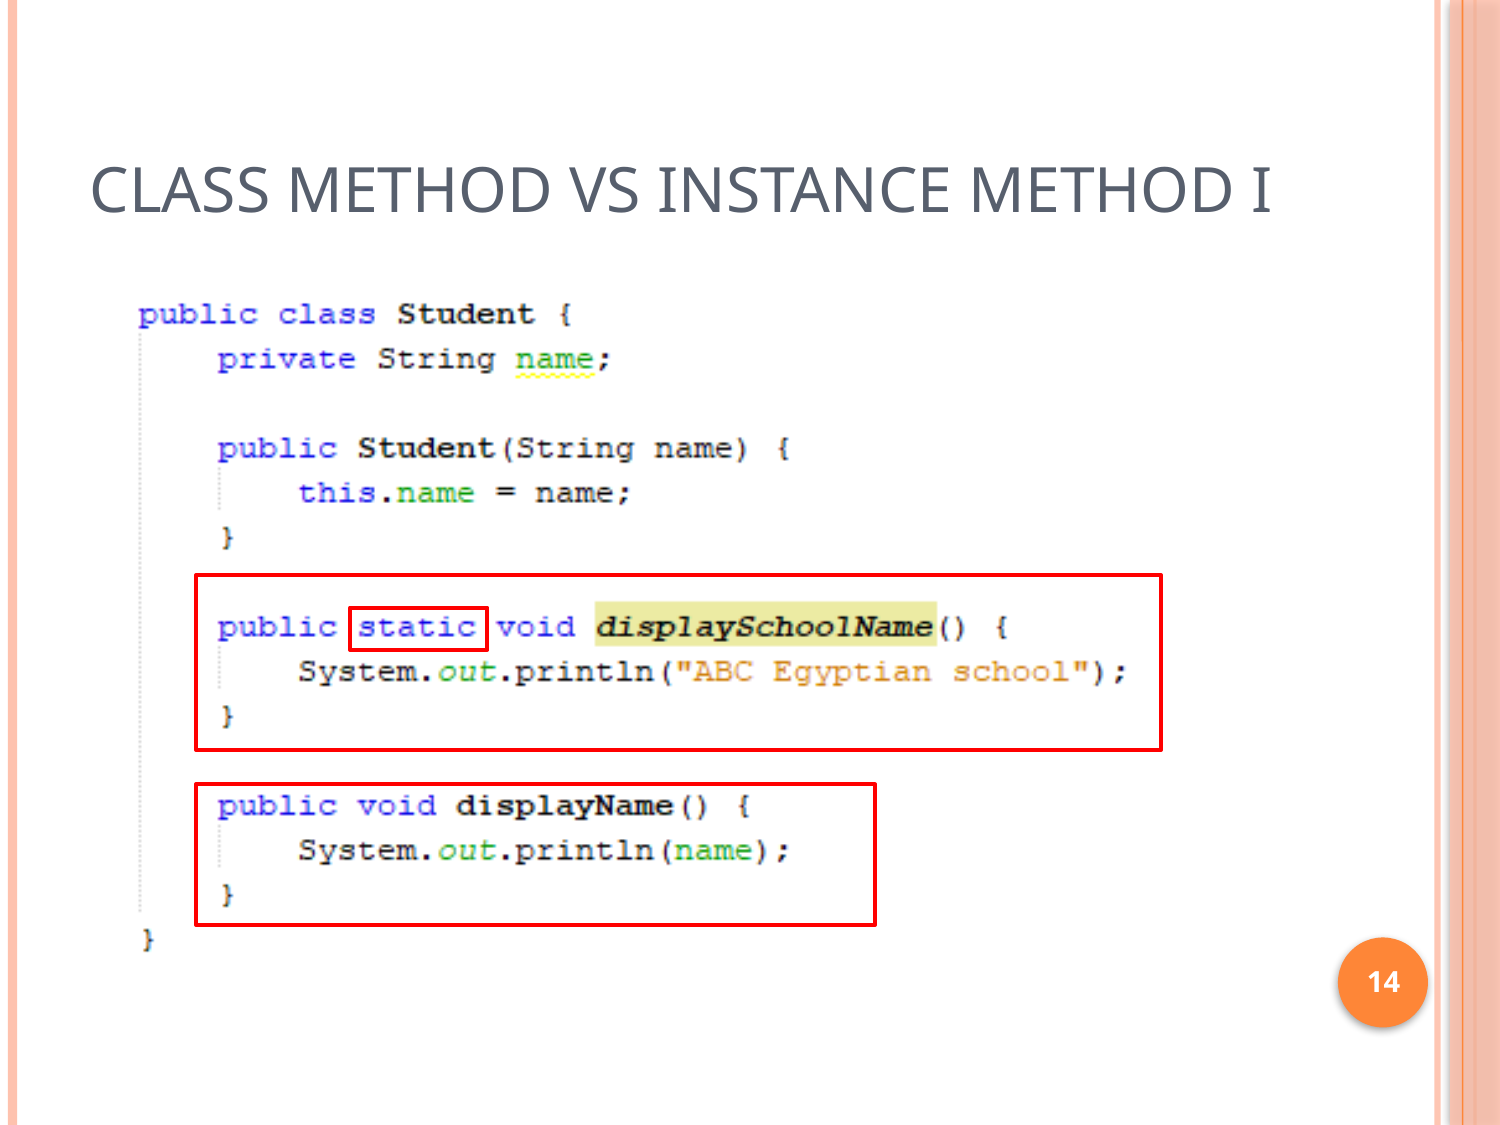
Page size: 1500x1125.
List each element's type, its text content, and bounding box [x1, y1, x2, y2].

slide_number 14 [1333, 940, 1434, 1027]
list [75, 262, 1300, 1062]
picture [132, 286, 1162, 982]
title Class Method vs instance method i [75, 45, 1300, 233]
